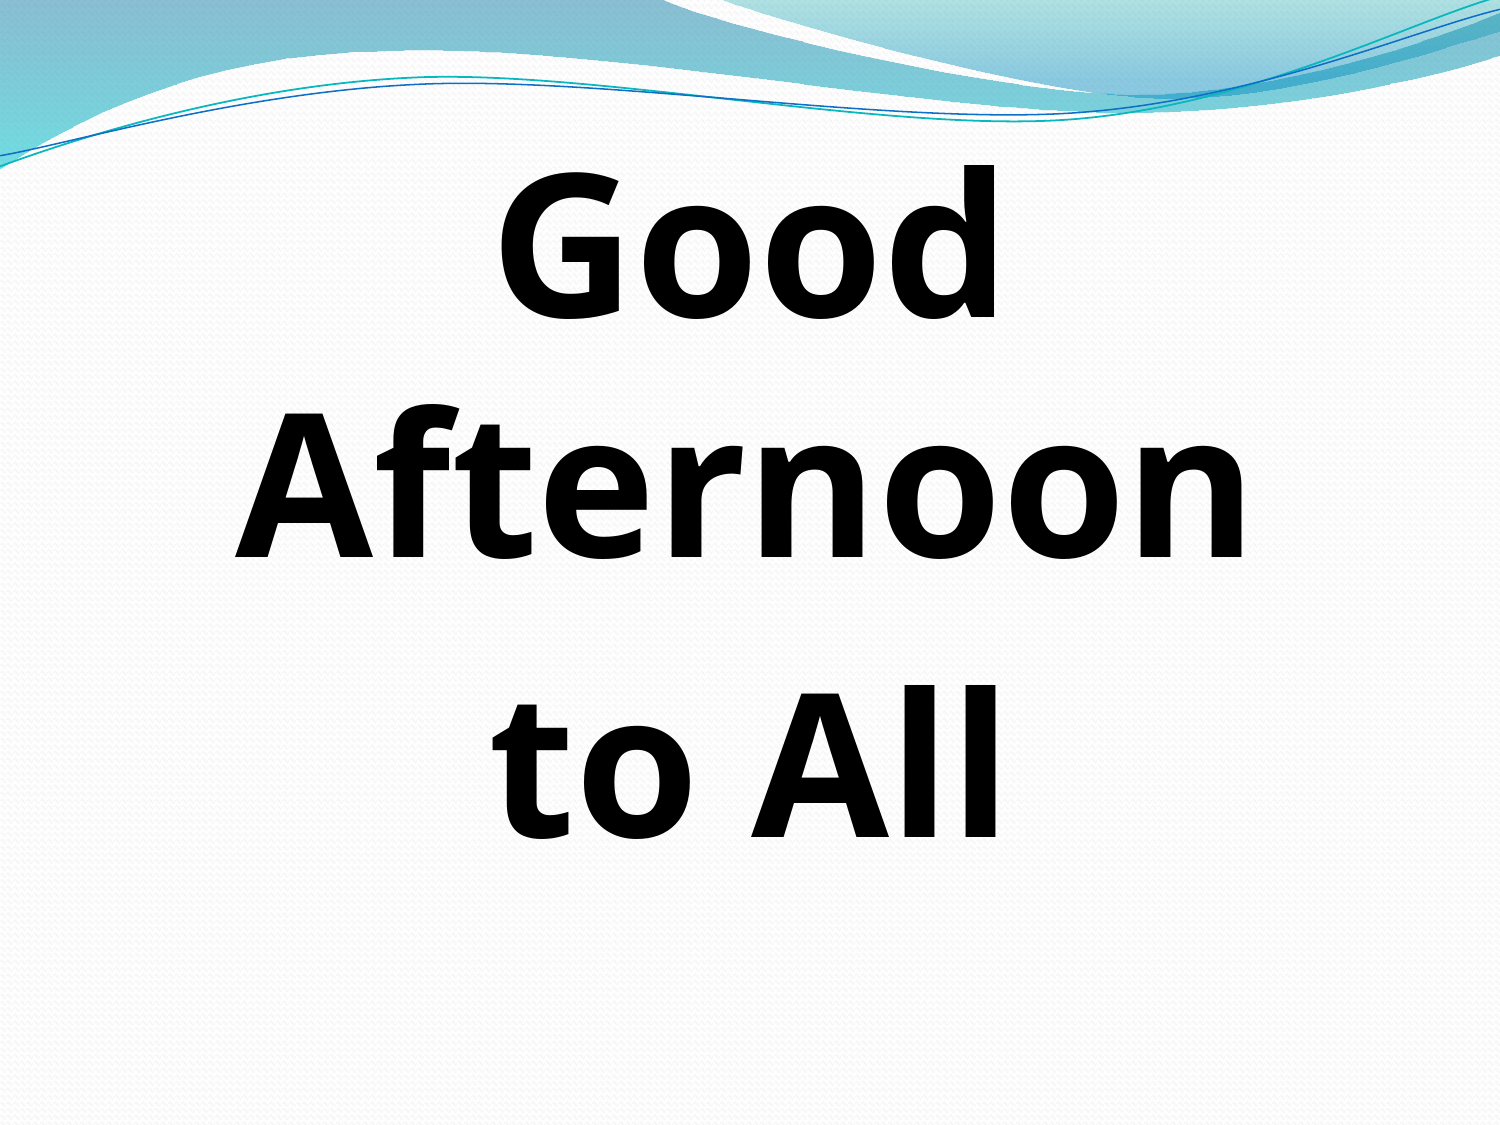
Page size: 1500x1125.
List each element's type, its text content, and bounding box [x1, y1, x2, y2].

list Good Afternoon to All [0, 0, 1500, 1125]
